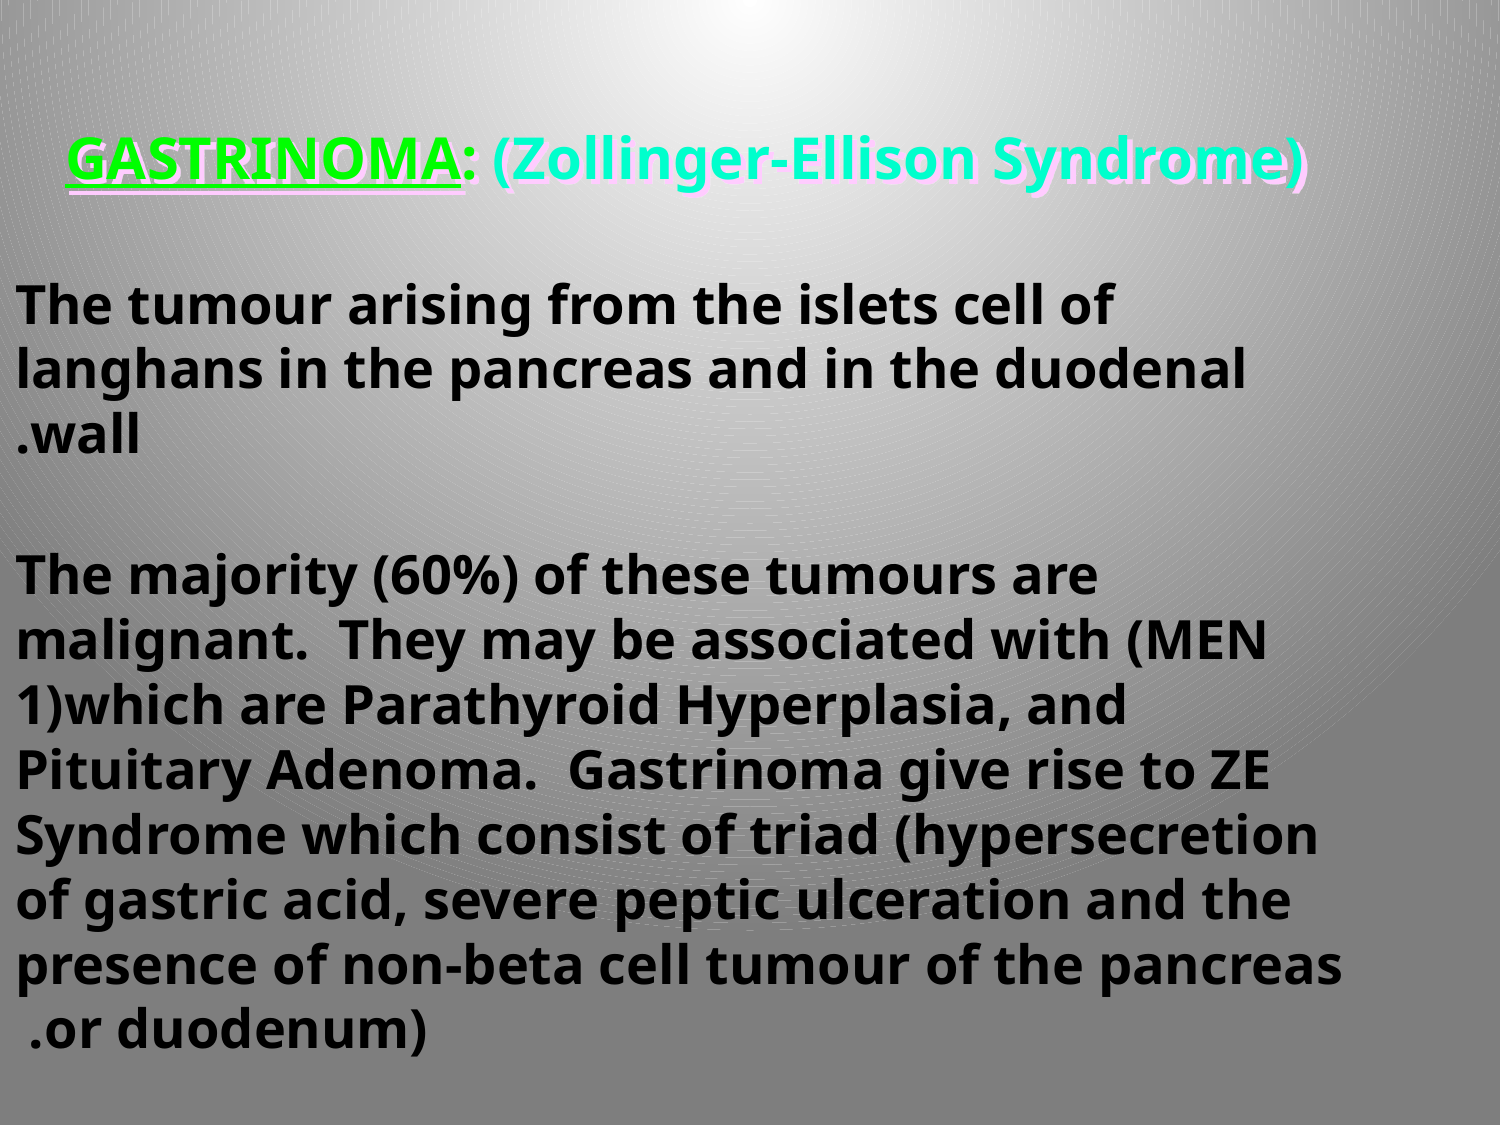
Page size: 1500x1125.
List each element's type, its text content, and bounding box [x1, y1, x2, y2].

list The tumour arising from the islets cell of langhans in the pancreas and in the duodenal wall. The majority (60%) of these tumours are malignant. They may be associated with (MEN 1)which are Parathyroid Hyperplasia, and Pituitary Adenoma. Gastrinoma give rise to ZE Syndrome which consist of triad (hypersecretion of gastric acid, severe peptic ulceration and the presence of non-beta cell tumour of the pancreas or duodenum). [0, 262, 1438, 1075]
title GASTRINOMA: (Zollinger-Ellison Syndrome) [50, 87, 1450, 225]
